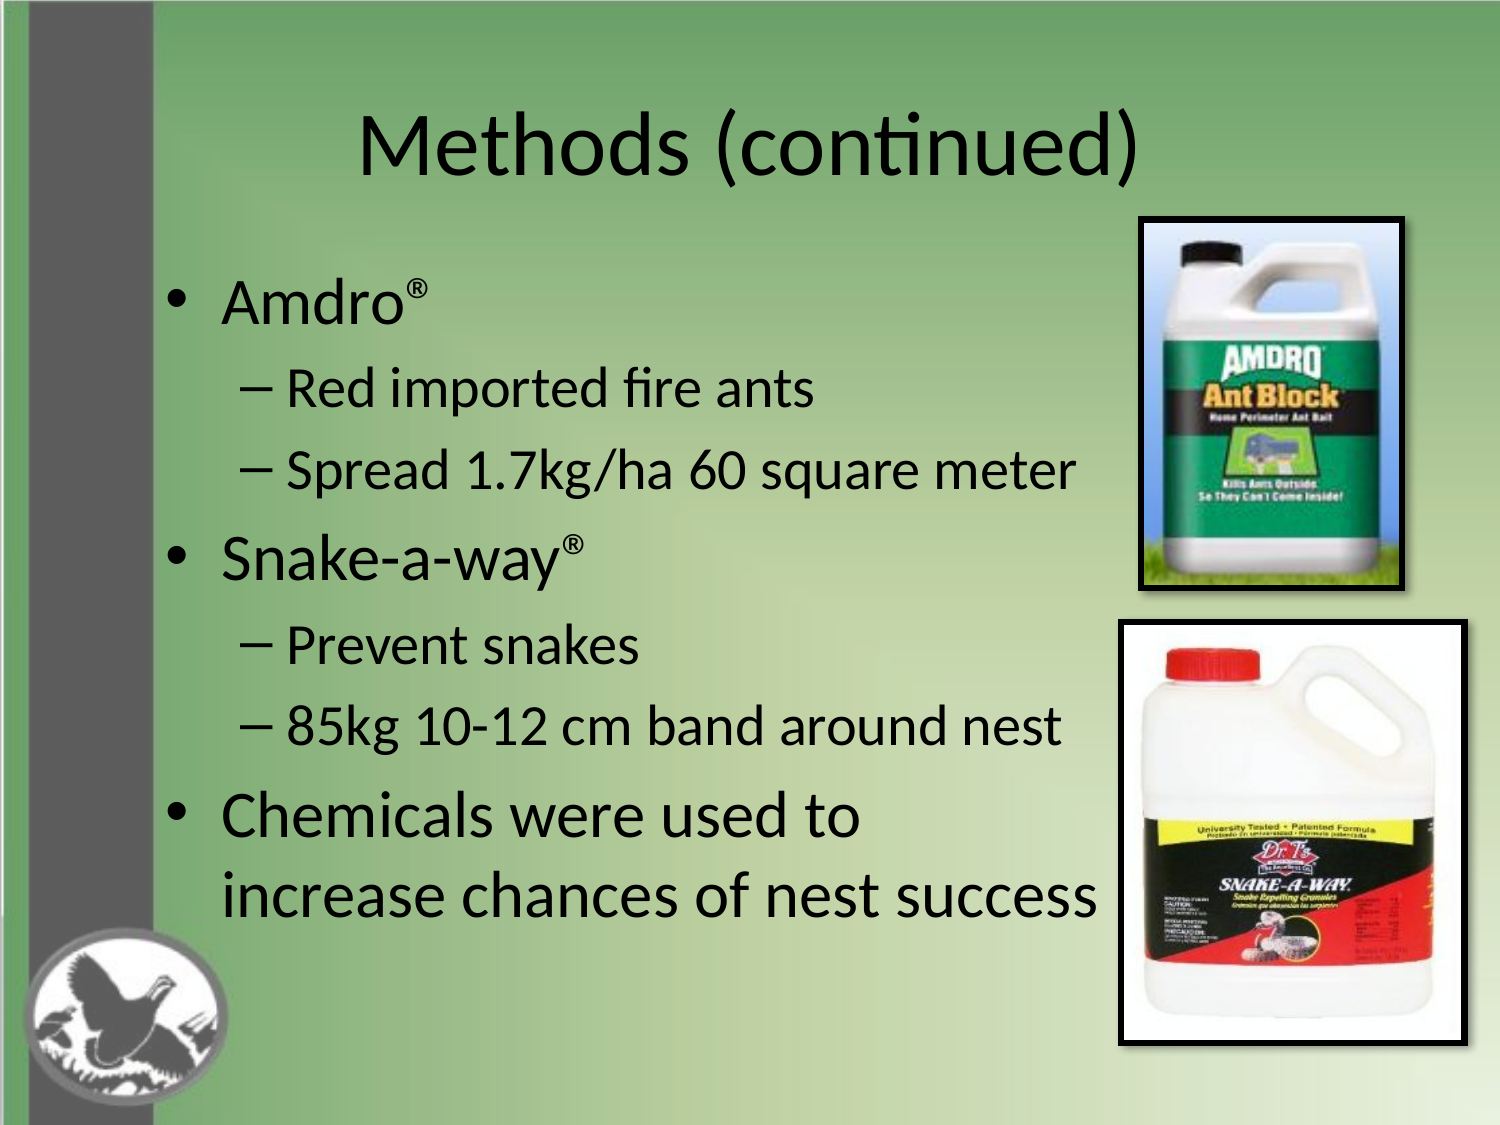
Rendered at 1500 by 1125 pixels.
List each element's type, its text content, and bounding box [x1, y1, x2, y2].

list Amdro® Red imported fire ants Spread 1.7kg/ha 60 square meter Snake-a-way® Prevent snakes 85kg 10-12 cm band around nest Chemicals were used to increase chances of nest success [150, 249, 1425, 1005]
picture [1144, 222, 1400, 586]
picture [1124, 624, 1462, 1040]
title Methods (continued) [75, 45, 1425, 233]
